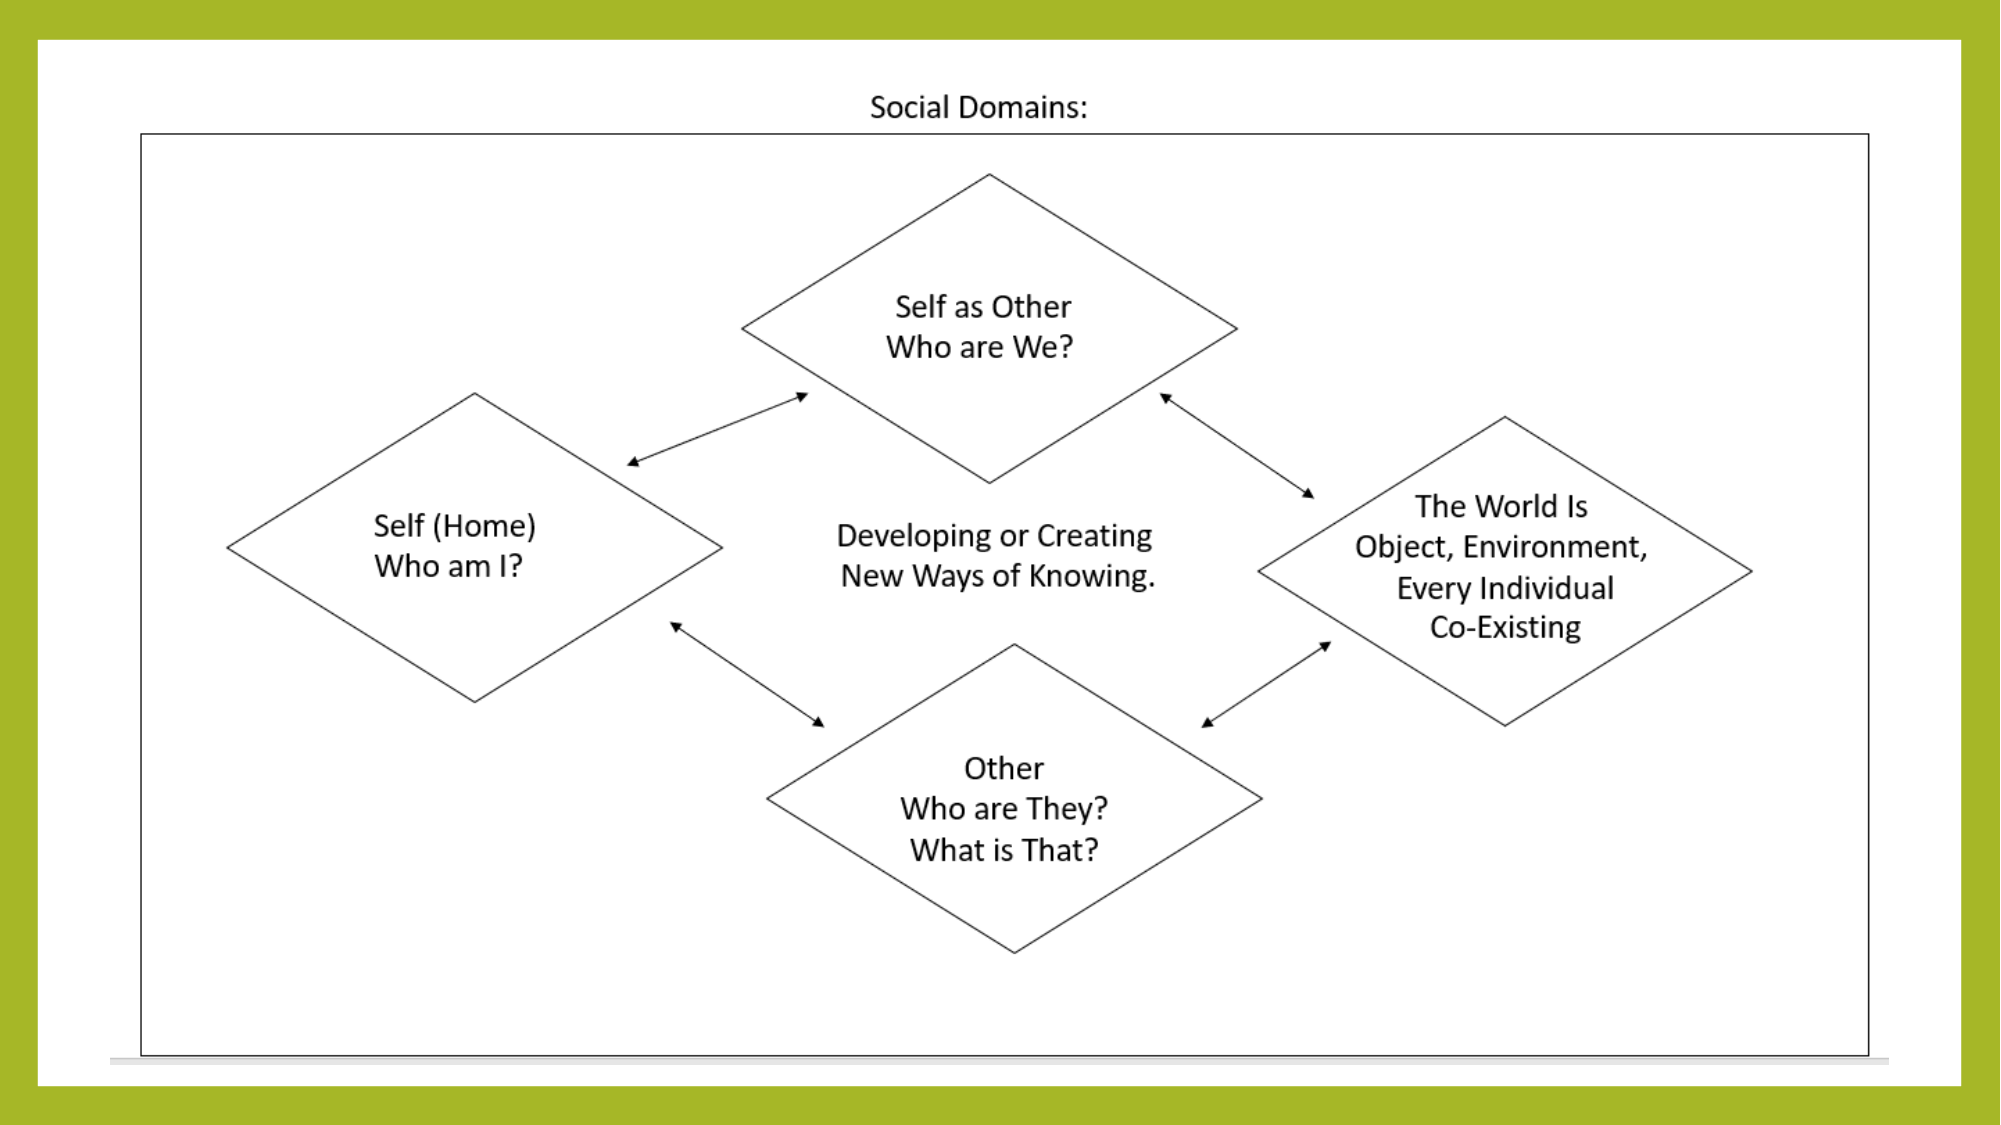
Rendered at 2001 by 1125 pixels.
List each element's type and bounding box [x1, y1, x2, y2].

text_box [36, 38, 1963, 1088]
list [110, 60, 1889, 1065]
